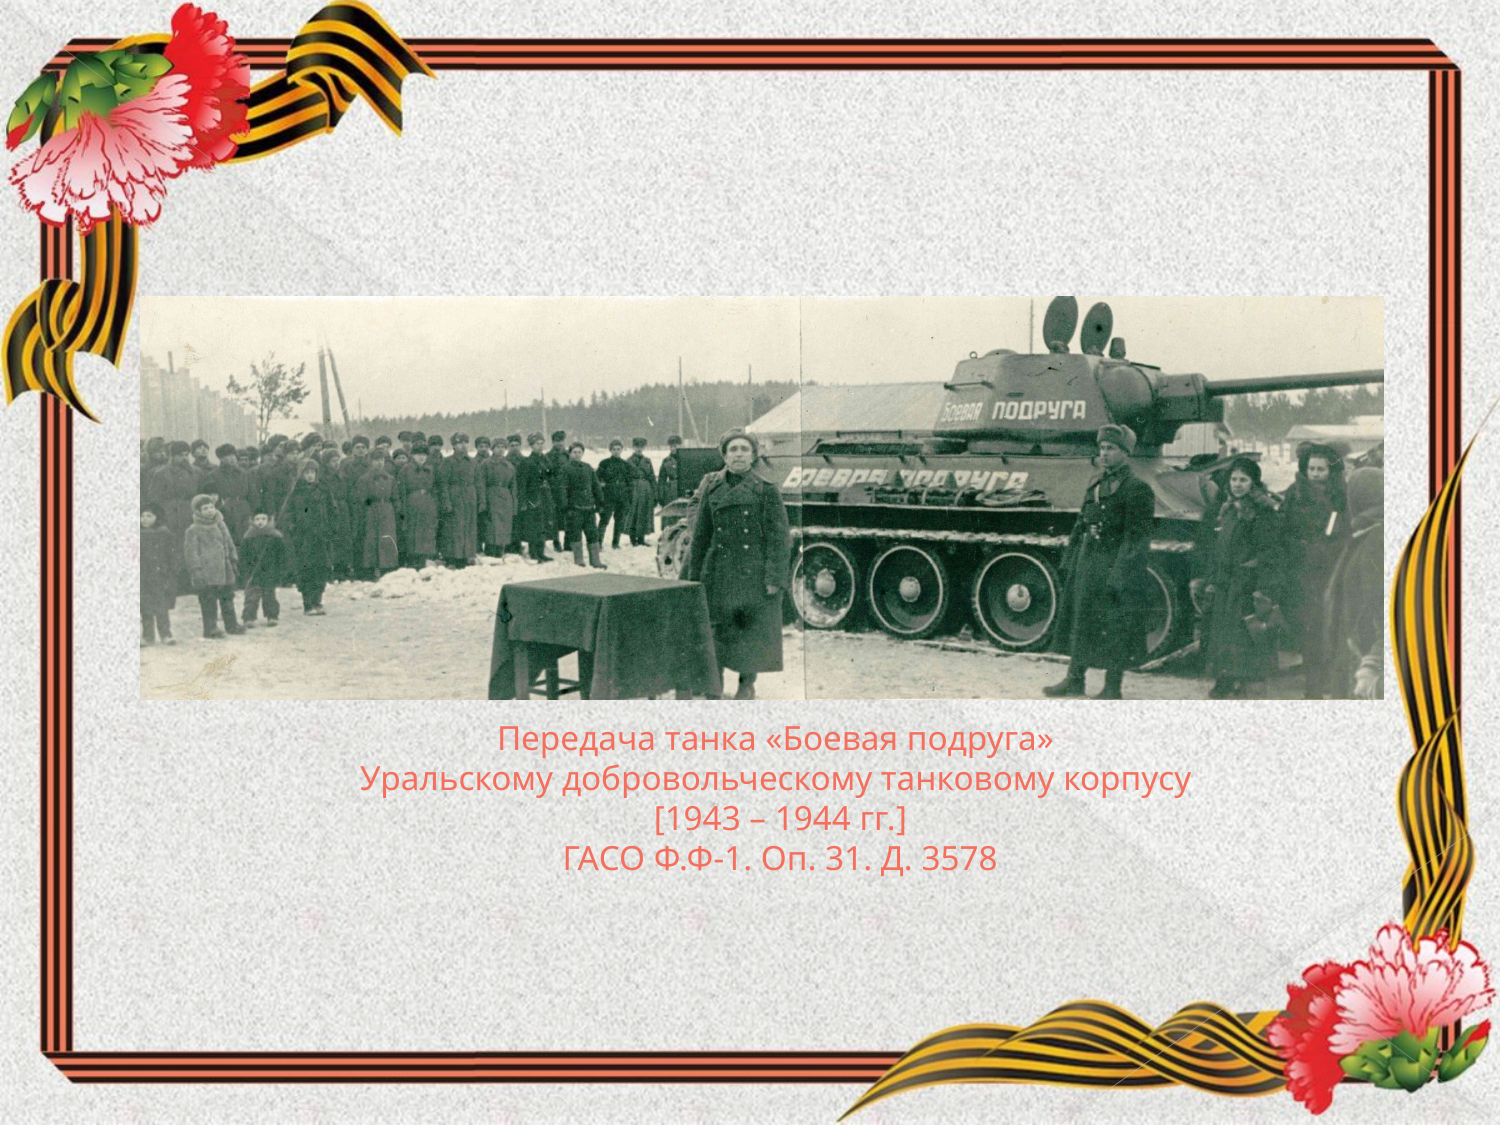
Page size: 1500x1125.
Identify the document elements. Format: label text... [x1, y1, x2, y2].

picture [1288, 813, 1500, 1123]
picture [0, 0, 1500, 1125]
title Передача танка «Боевая подруга» Уральскому добровольческому танковому корпусу [1943 – 1944 гг.] ГАСО Ф.Ф-1. Оп. 31. Д. 3578 [152, 761, 1409, 832]
